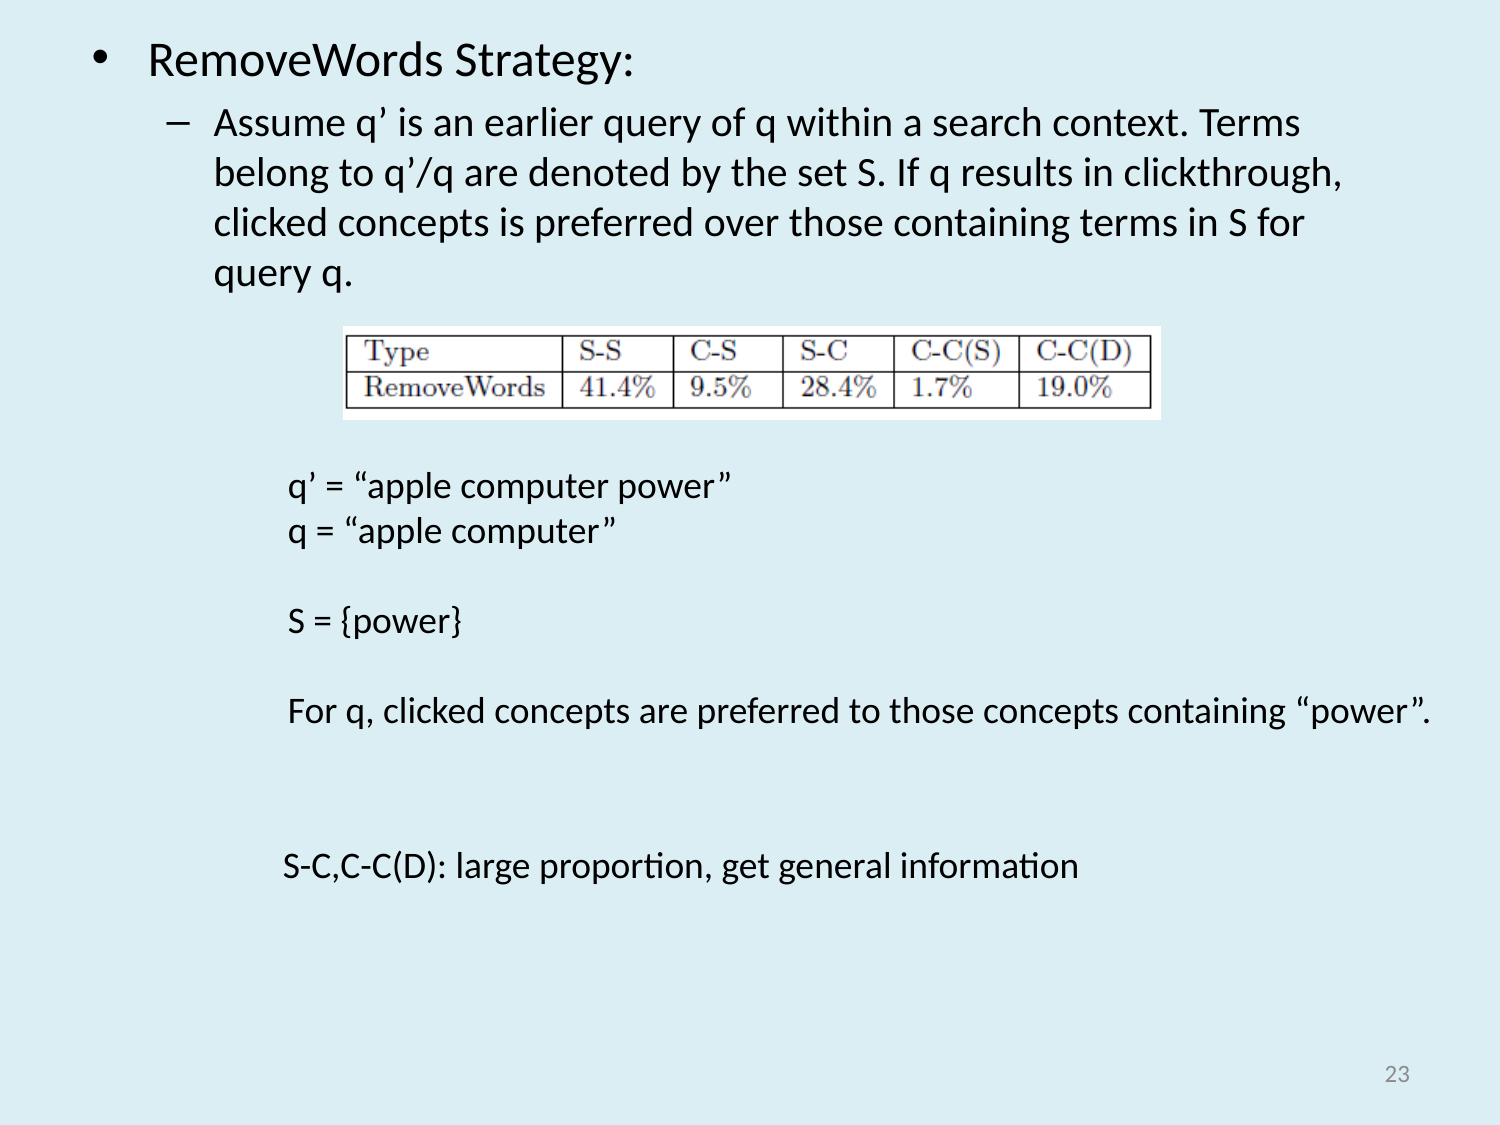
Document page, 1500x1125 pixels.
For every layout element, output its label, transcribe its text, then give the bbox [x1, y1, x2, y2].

picture [343, 325, 1162, 421]
list RemoveWords Strategy: Assume q’ is an earlier query of q within a search context. Terms belong to q’/q are denoted by the set S. If q results in clickthrough, clicked concepts is preferred over those containing terms in S for query q. [76, 19, 1427, 339]
slide_number 23 [1074, 1042, 1425, 1103]
text_box S-C,C-C(D): large proportion, get general information [268, 834, 1096, 894]
text_box q’ = “apple computer power” q = “apple computer” S = {power} For q, clicked concepts are preferred to those concepts containing “power”. [273, 453, 1448, 739]
